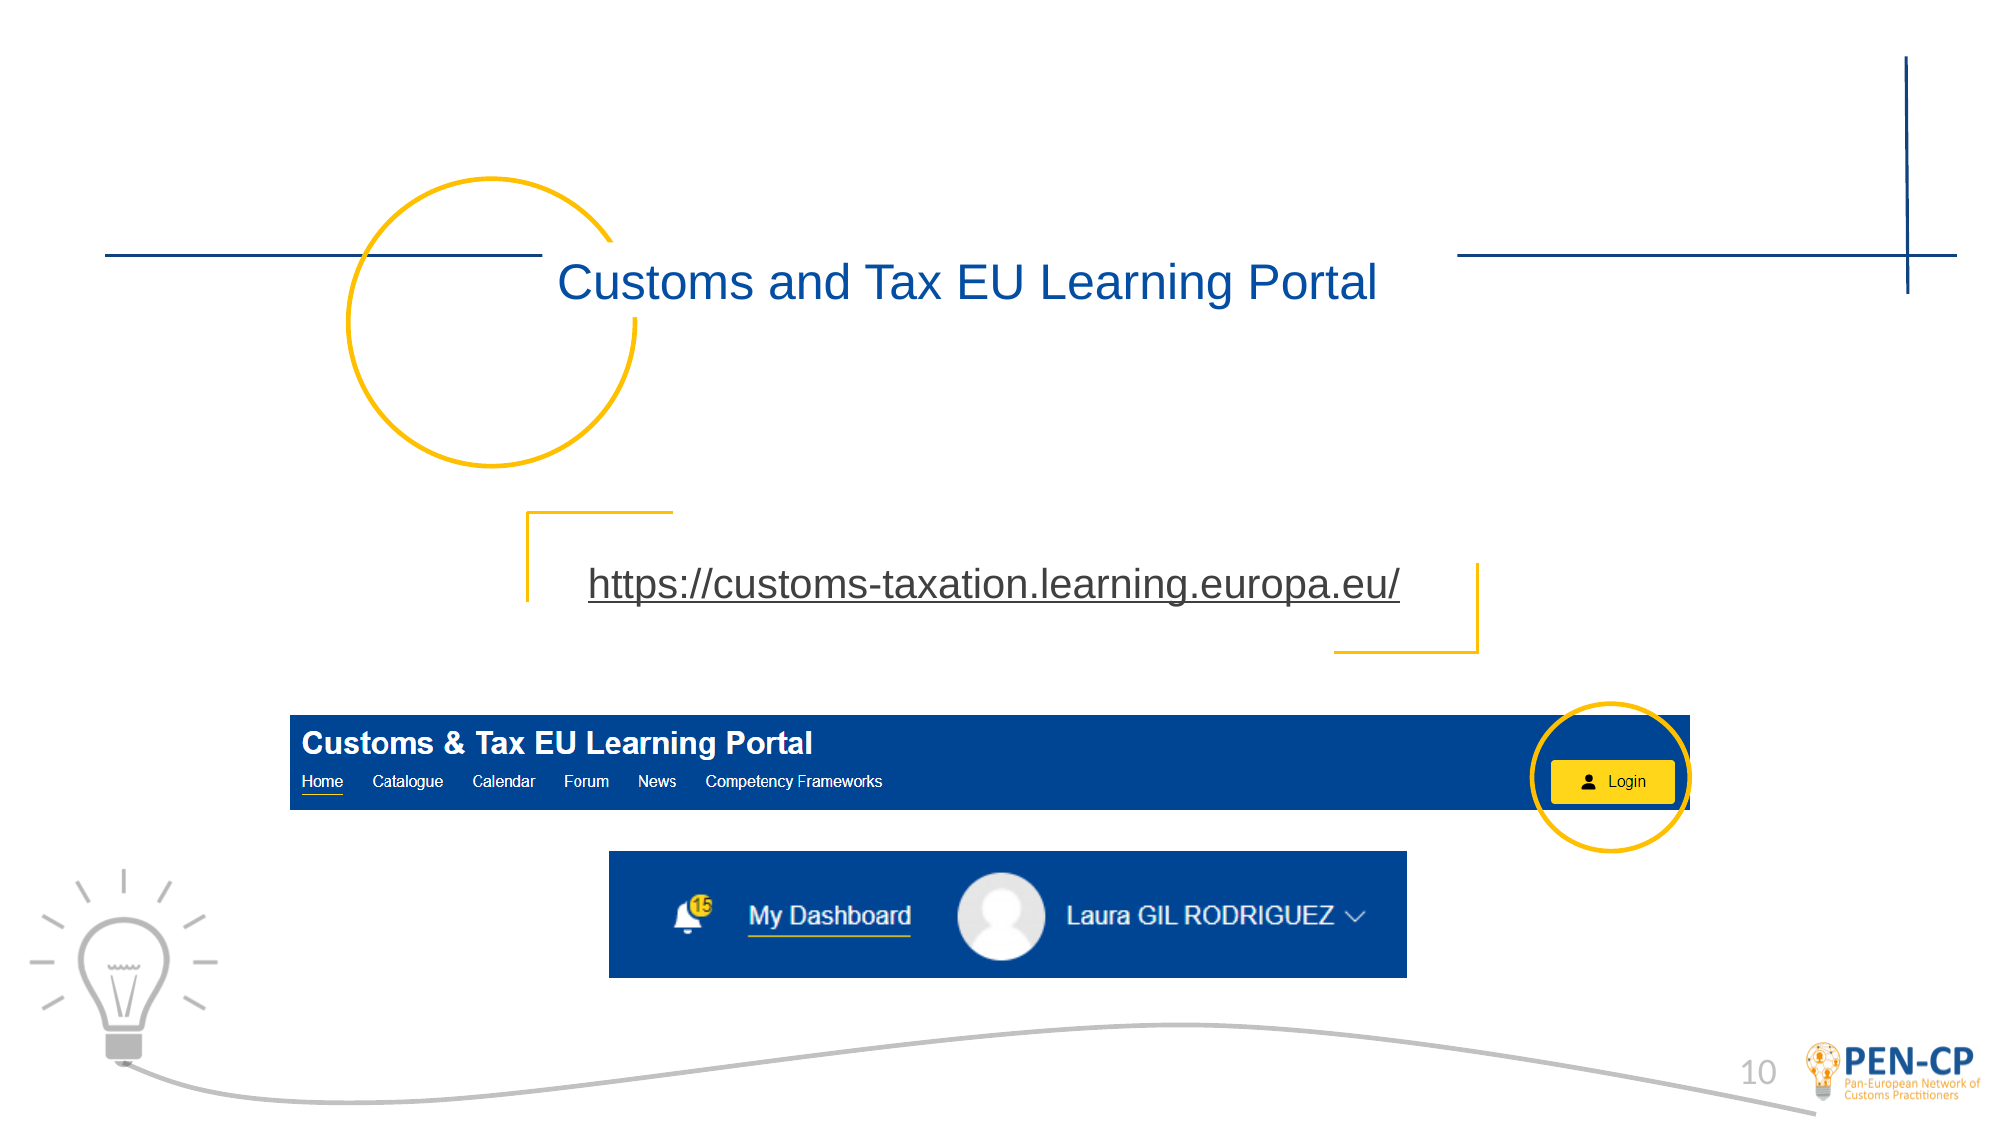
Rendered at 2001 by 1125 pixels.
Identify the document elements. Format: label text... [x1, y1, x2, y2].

text_box [1567, 703, 1654, 715]
picture [1801, 1034, 1986, 1107]
picture [609, 851, 1407, 978]
text_box Customs and Tax EU Learning Portal [635, 242, 1458, 318]
slide_number 10 [1341, 1039, 1792, 1100]
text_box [1333, 562, 1479, 653]
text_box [527, 512, 673, 603]
text_box [1539, 810, 1683, 852]
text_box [348, 178, 635, 467]
text_box https://customs-taxation.learning.europa.eu/ [353, 430, 1647, 708]
picture [290, 715, 1690, 810]
